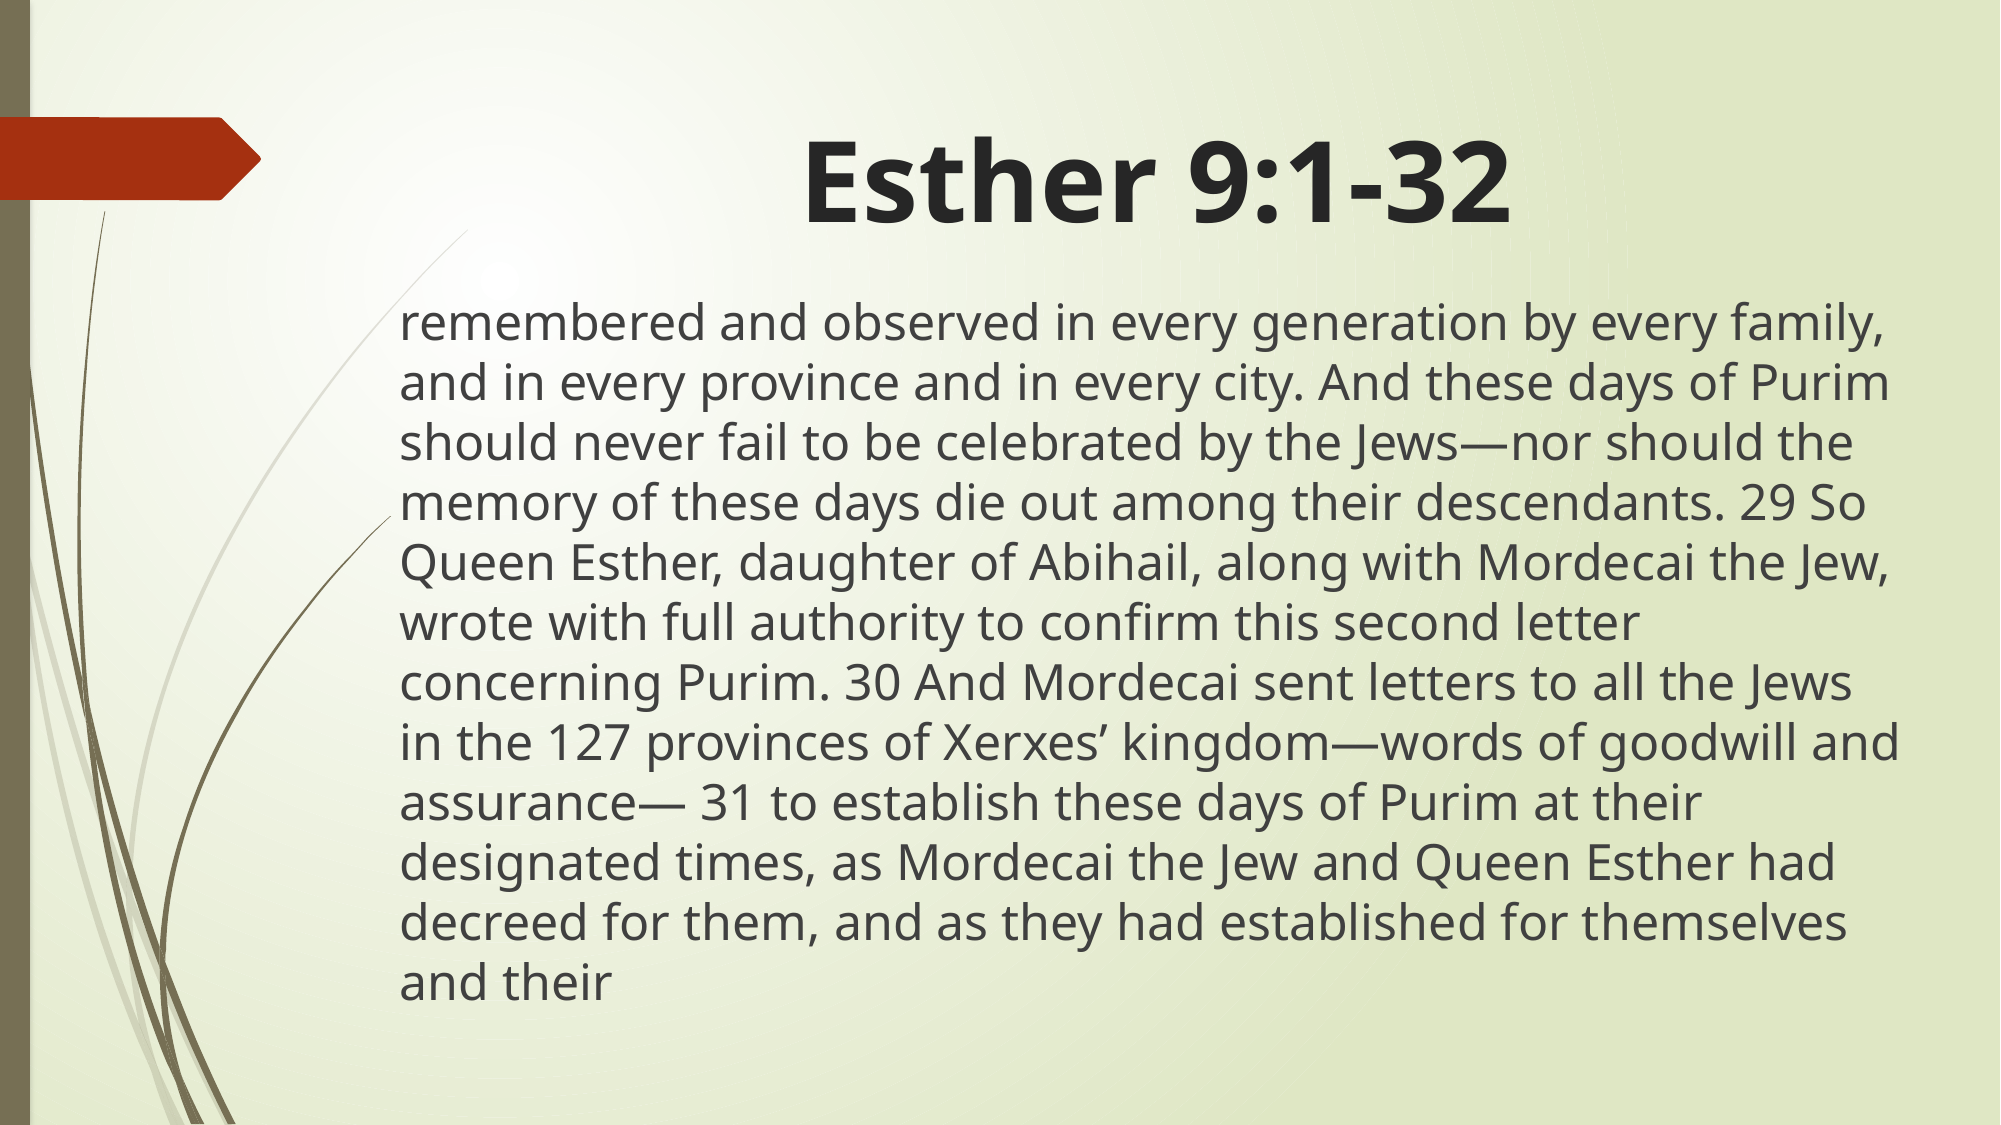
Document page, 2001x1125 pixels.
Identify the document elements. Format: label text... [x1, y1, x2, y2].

list remembered and observed in every generation by every family, and in every province and in every city. And these days of Purim should never fail to be celebrated by the Jews—nor should the memory of these days die out among their descendants. 29 So Queen Esther, daughter of Abihail, along with Mordecai the Jew, wrote with full authority to confirm this second letter concerning Purim. 30 And Mordecai sent letters to all the Jews in the 127 provinces of Xerxes’ kingdom—words of goodwill and assurance— 31 to establish these days of Purim at their designated times, as Mordecai the Jew and Queen Esther had decreed for them, and as they had established for themselves and their [384, 282, 1922, 1013]
title Esther 9:1-32 [425, 102, 1888, 282]
